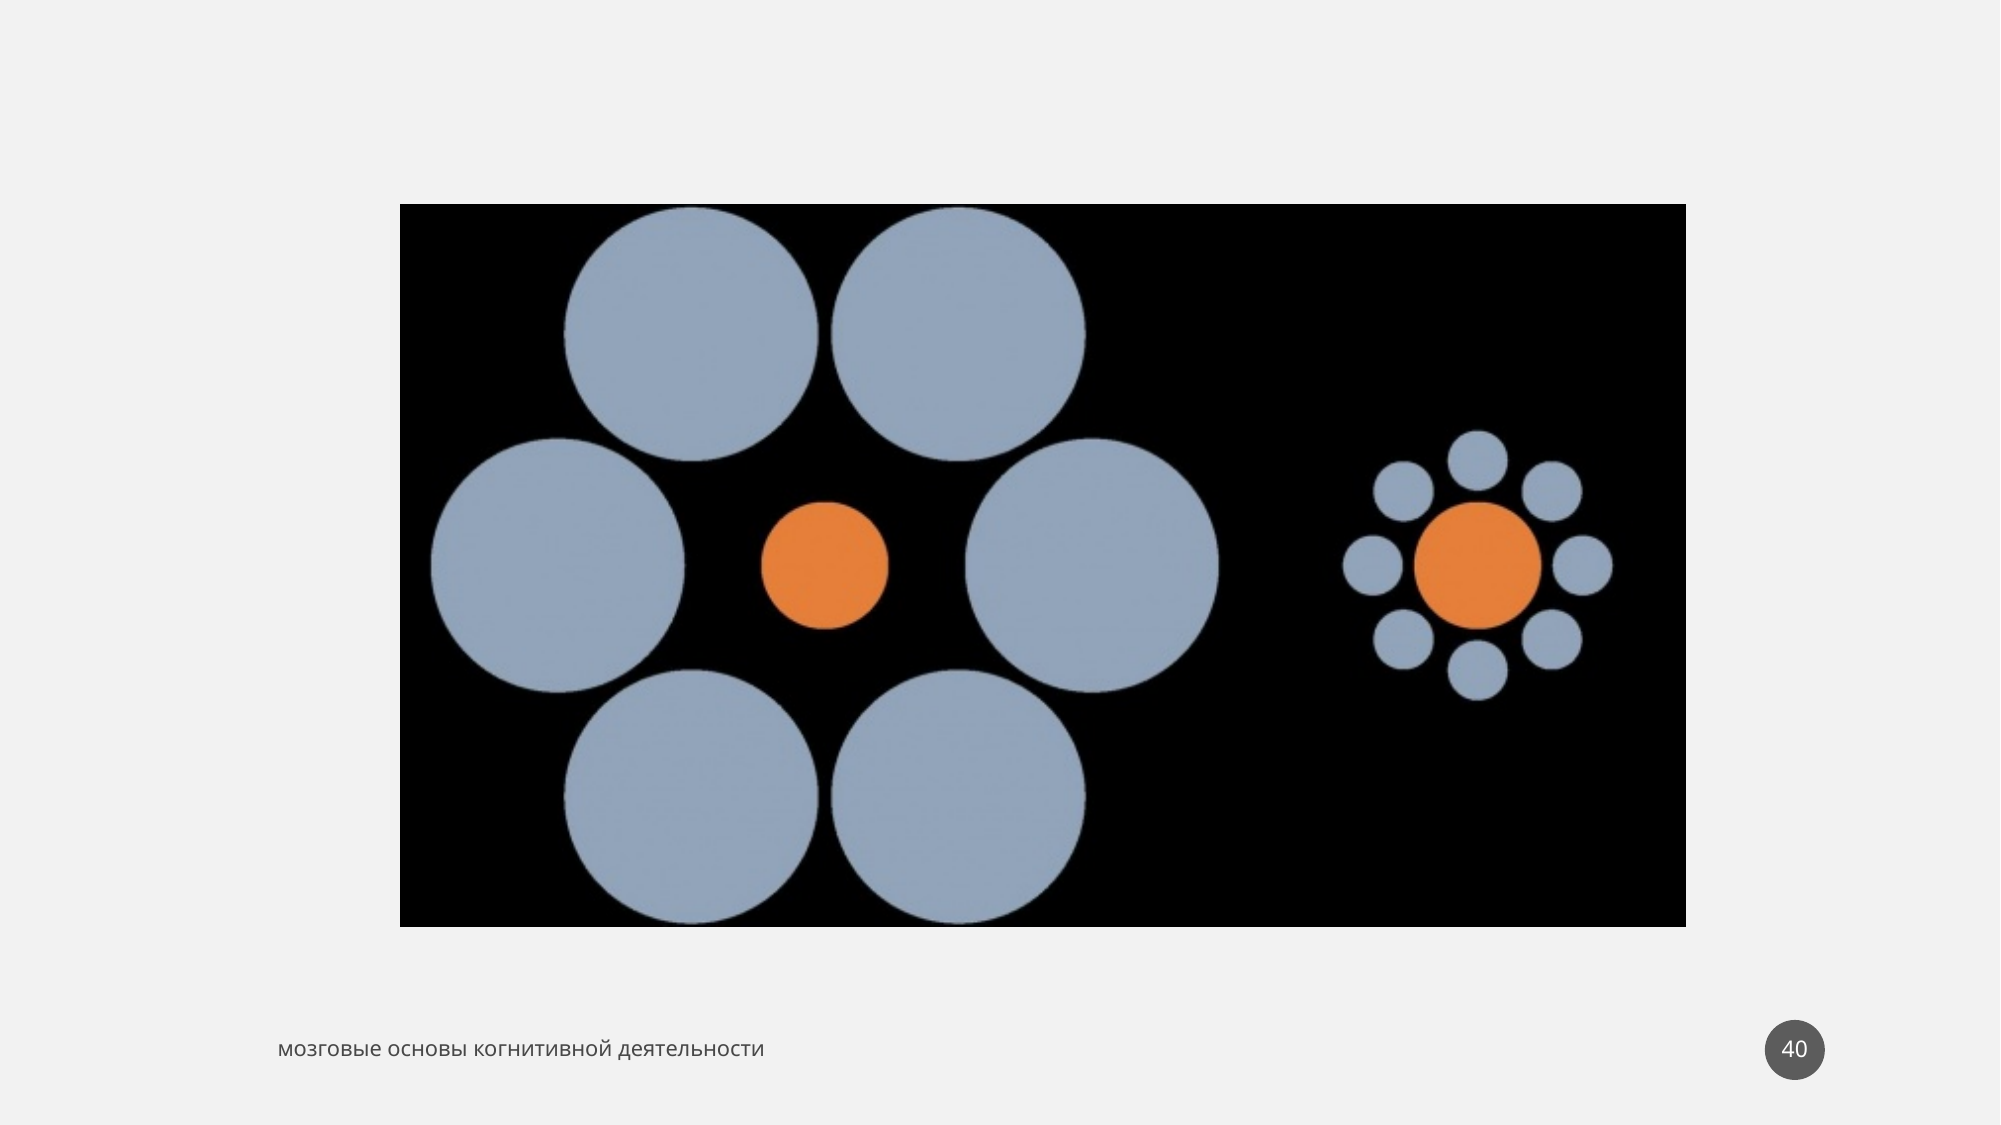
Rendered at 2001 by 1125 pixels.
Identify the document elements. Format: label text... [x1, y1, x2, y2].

footer мозговые основы когнитивной деятельности [262, 1023, 1231, 1076]
picture [400, 204, 1686, 927]
slide_number 40 [1764, 1019, 1825, 1080]
